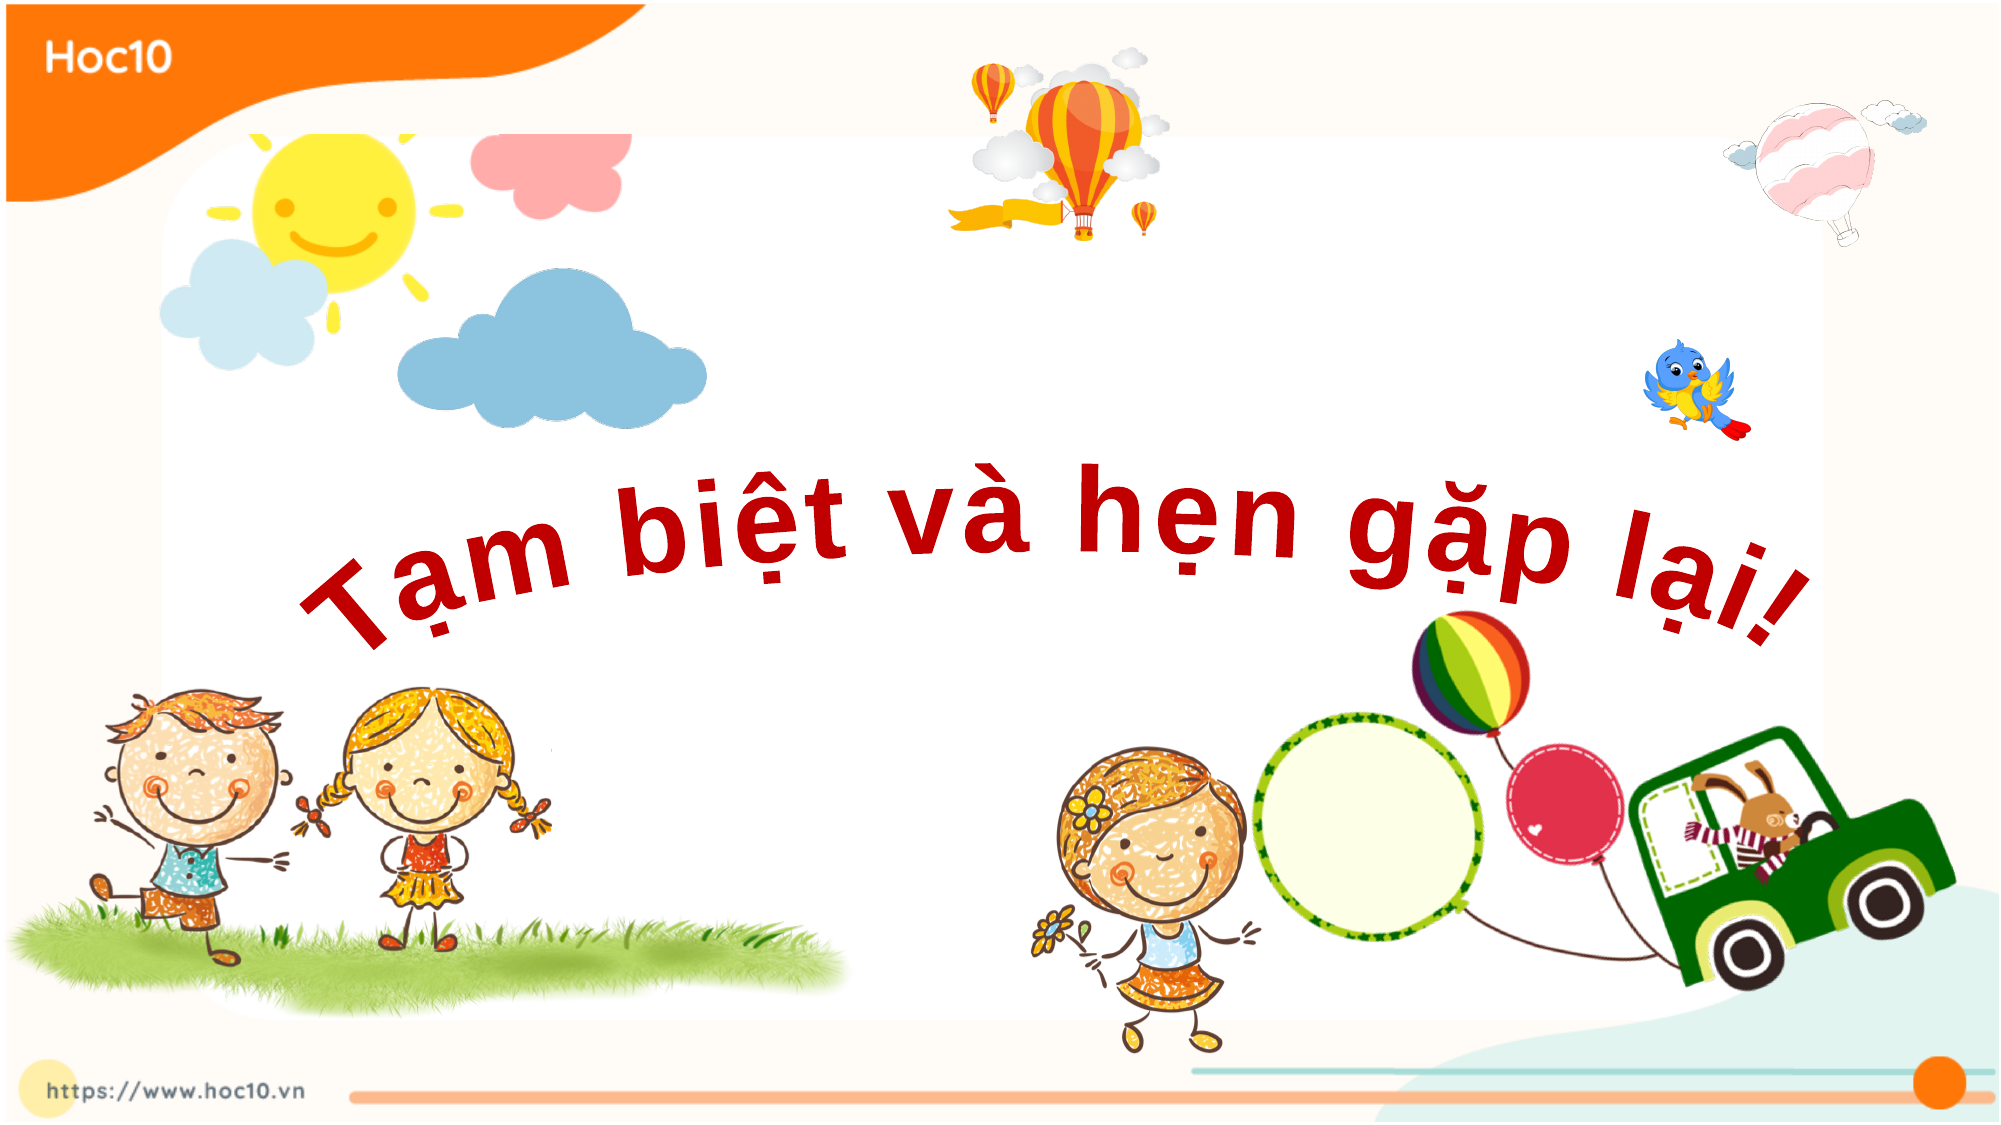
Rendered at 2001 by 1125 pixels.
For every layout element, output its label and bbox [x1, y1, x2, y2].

picture [0, 3, 1999, 1125]
text_box [111, 134, 707, 585]
